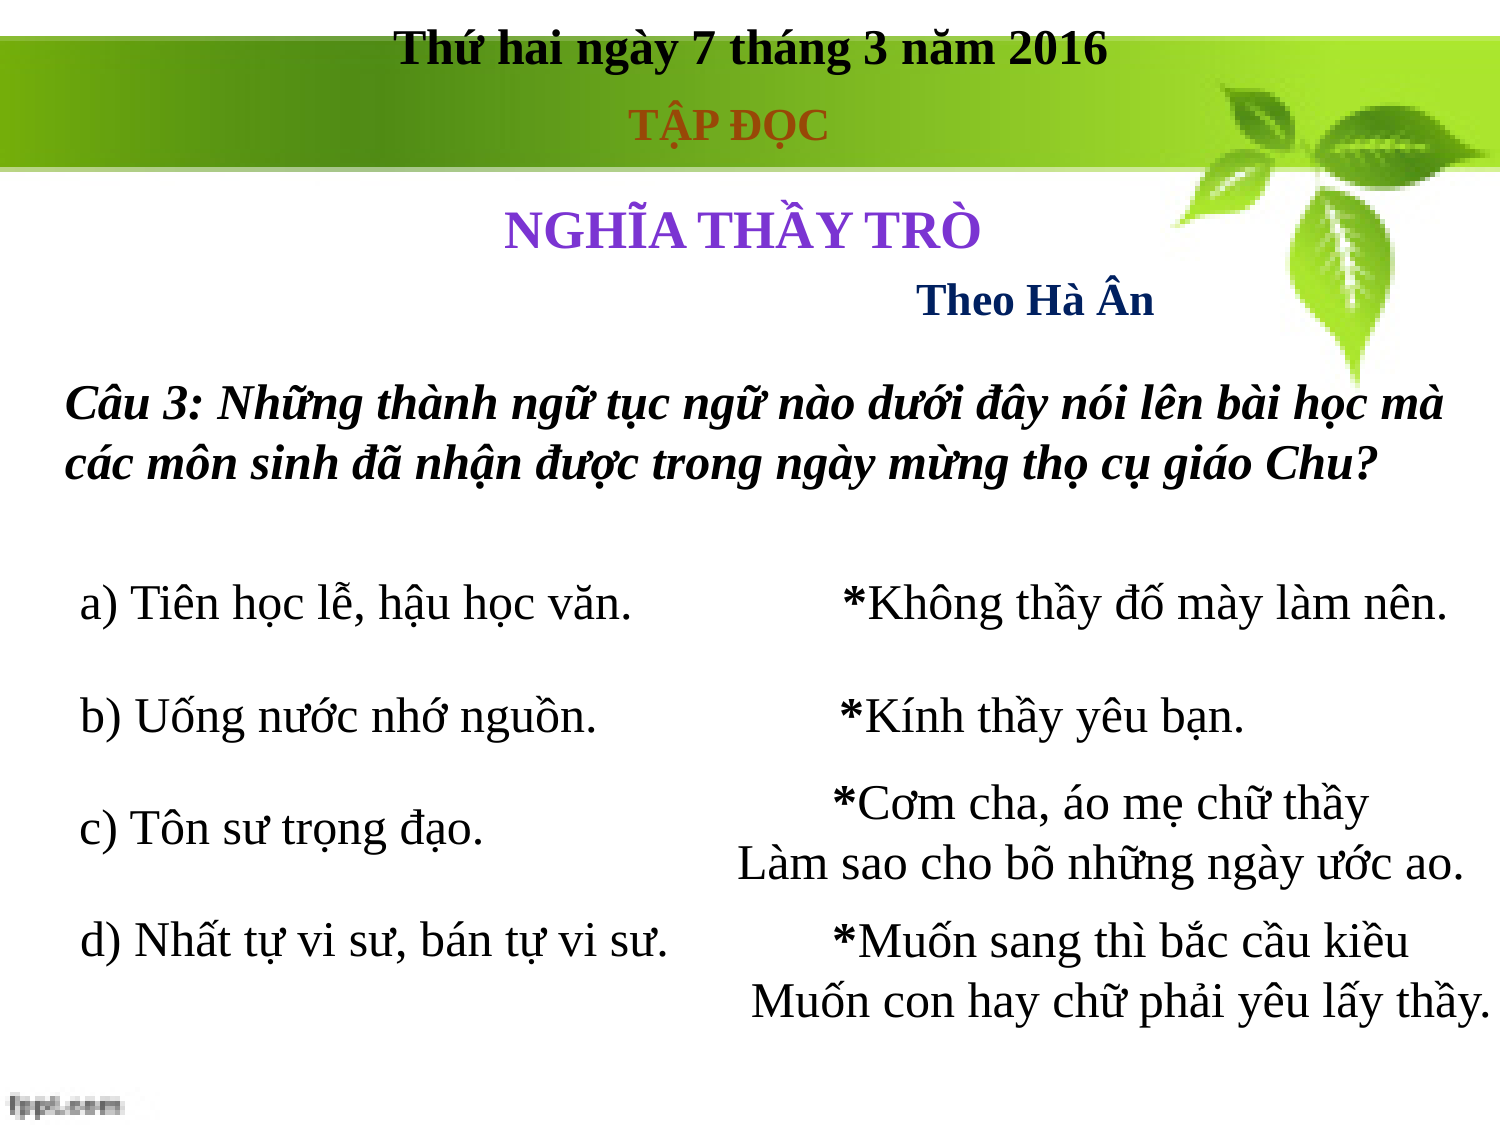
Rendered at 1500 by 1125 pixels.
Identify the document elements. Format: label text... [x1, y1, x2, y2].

text_box *Muốn sang thì bắc cầu kiều Muốn con hay chữ phải yêu lấy thầy. [735, 899, 1500, 1035]
text_box *Không thầy đố mày làm nên. [827, 562, 1464, 638]
text_box Thứ hai ngày 7 tháng 3 năm 2016 [378, 6, 1124, 142]
text_box c) Tôn sư trọng đạo. [64, 786, 500, 862]
text_box NGHĨA THẦY TRÒ [489, 187, 999, 268]
text_box Theo Hà Ân [901, 262, 1171, 333]
picture [0, 0, 1500, 1125]
text_box *Cơm cha, áo mẹ chữ thầy Làm sao cho bõ những ngày ước ao. [722, 762, 1480, 898]
text_box Tập đọc [613, 87, 846, 187]
text_box a) Tiên học lễ, hậu học văn. [64, 562, 648, 638]
text_box d) Nhất tự vi sư, bán tự vi sư. [65, 899, 685, 974]
text_box b) Uống nước nhớ nguồn. [65, 674, 626, 750]
text_box Câu 3: Những thành ngữ tục ngữ nào dưới đây nói lên bài học mà các môn sinh đã nhận được trong ngày mừng thọ cụ giáo Chu? [50, 362, 1500, 498]
text_box *Kính thầy yêu bạn. [825, 674, 1261, 750]
